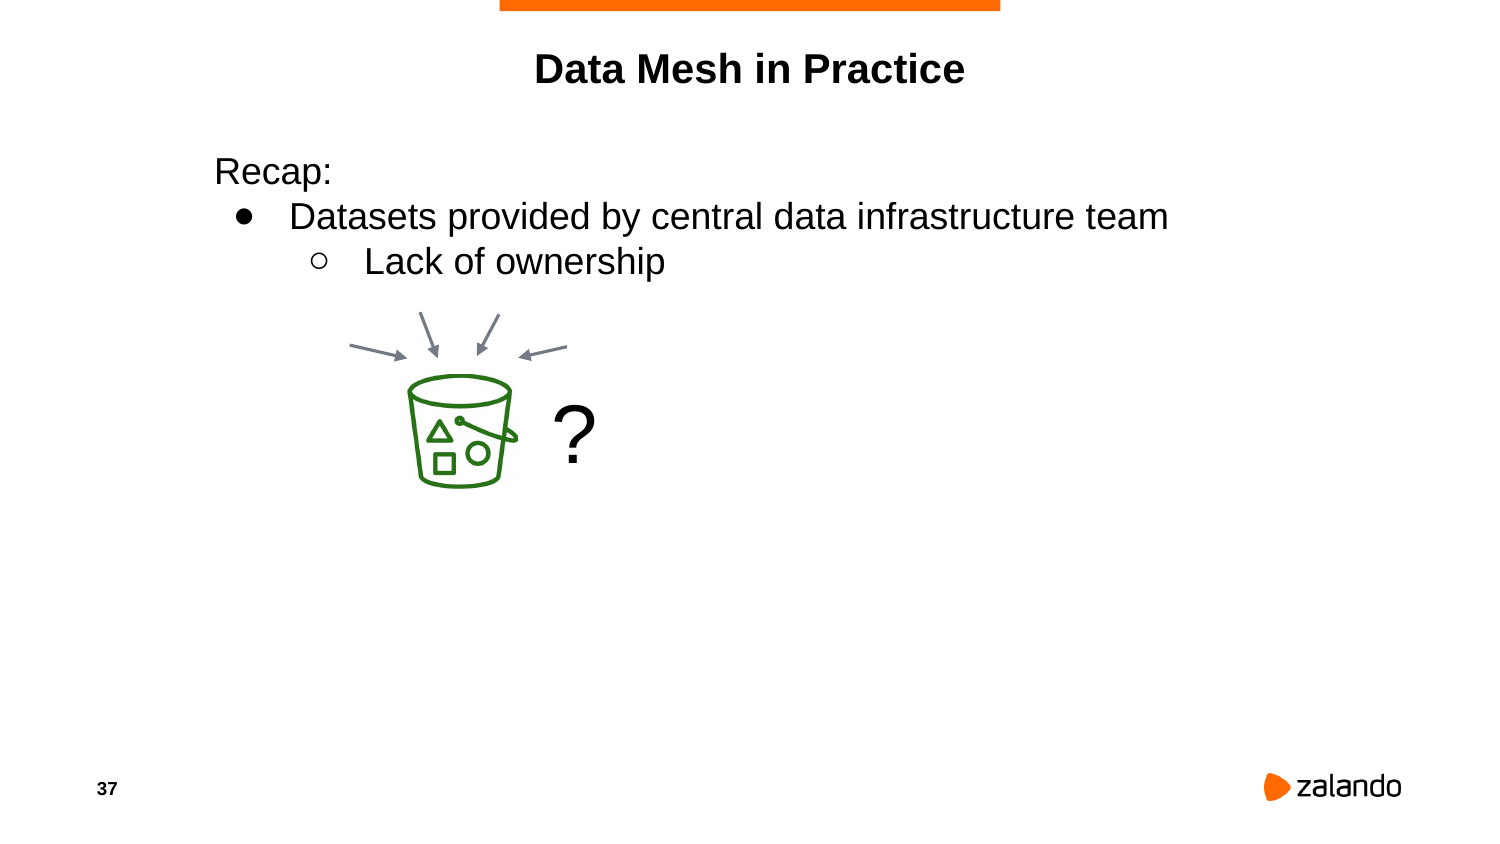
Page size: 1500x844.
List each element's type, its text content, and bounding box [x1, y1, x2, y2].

text_box ? [536, 365, 610, 489]
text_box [349, 344, 408, 359]
picture [1264, 773, 1401, 801]
title Data Mesh in Practice [96, 0, 1404, 124]
text_box Recap: Datasets provided by central data infrastructure team Lack of ownership [199, 131, 1301, 753]
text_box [517, 346, 568, 358]
picture [407, 373, 519, 489]
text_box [476, 314, 500, 357]
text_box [419, 311, 438, 359]
